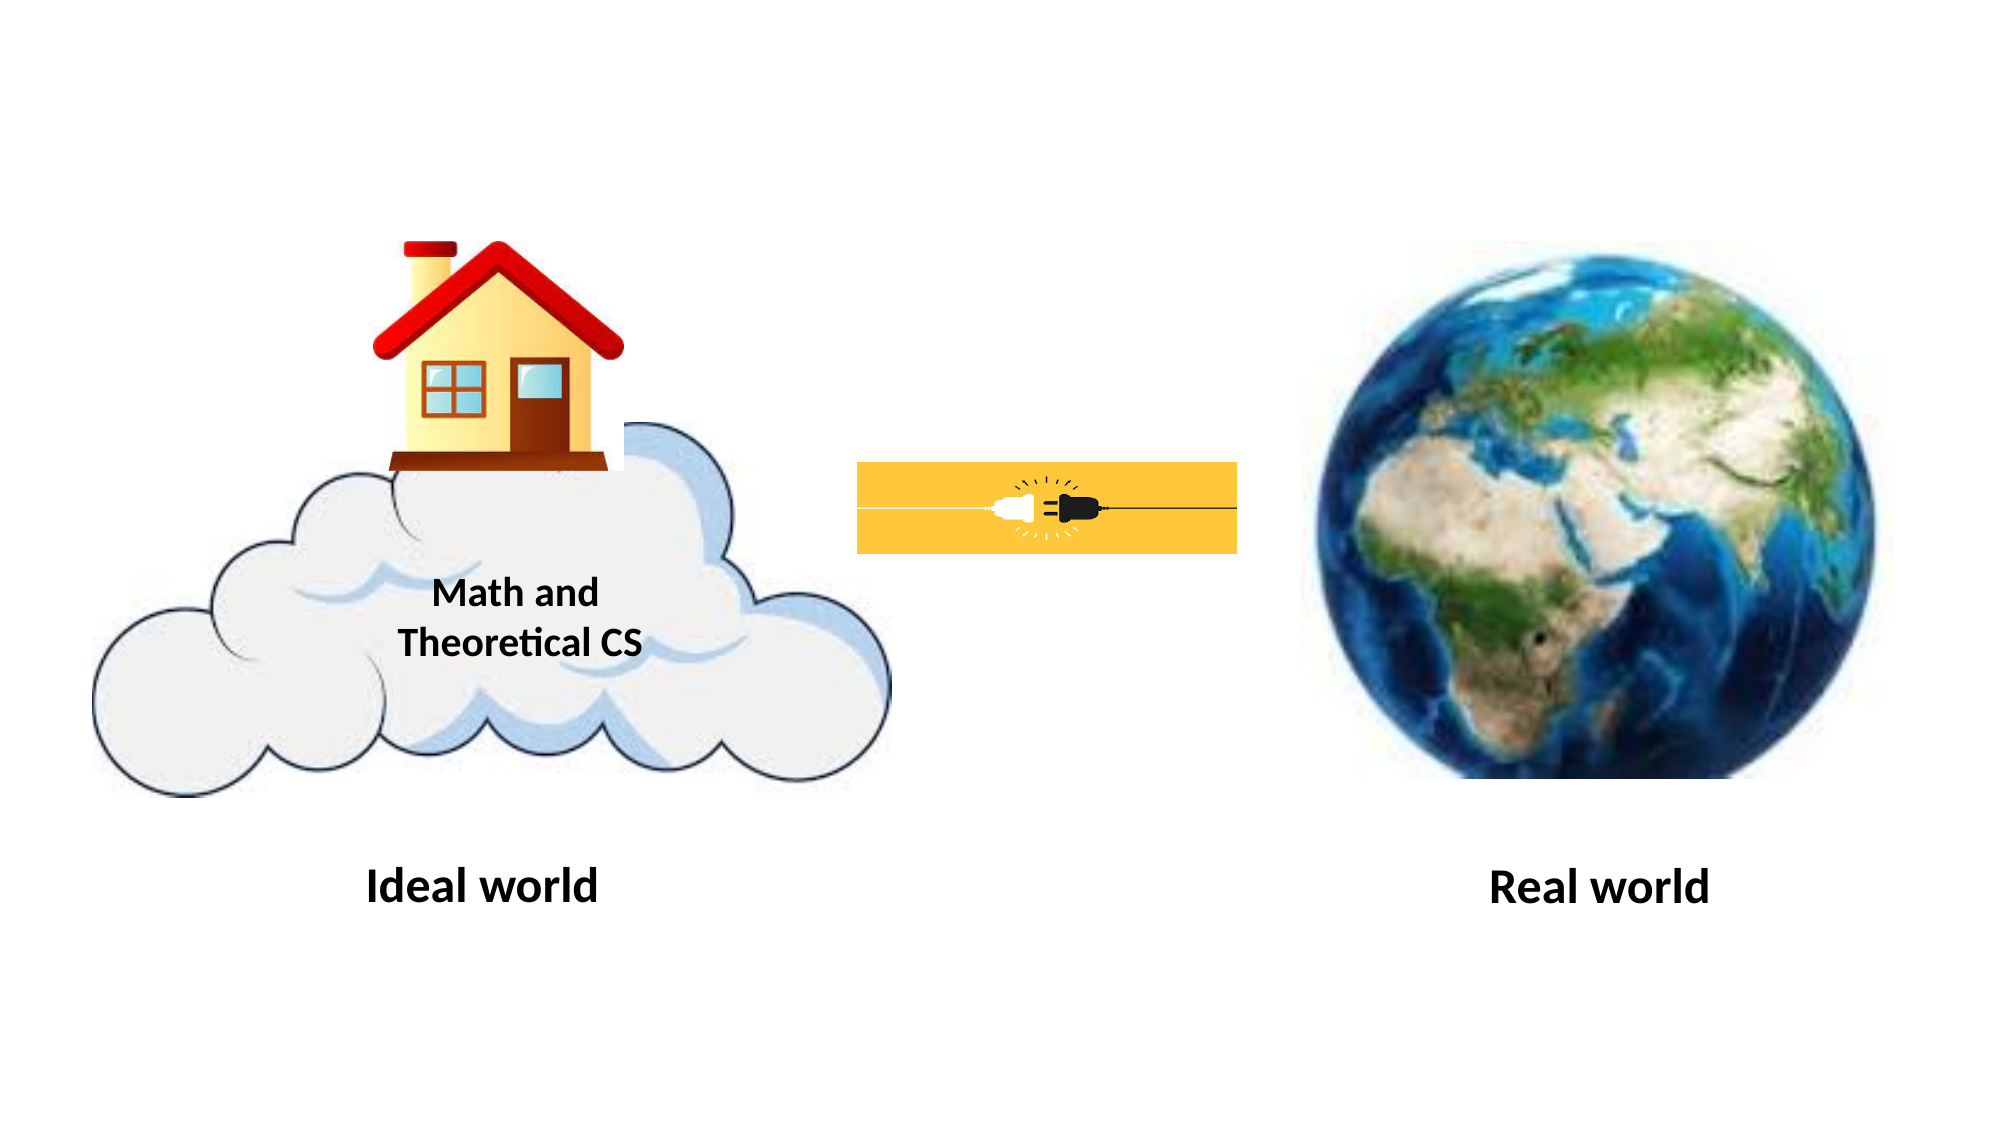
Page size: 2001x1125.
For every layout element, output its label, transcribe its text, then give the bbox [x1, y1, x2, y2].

picture [92, 241, 1237, 798]
text_box Ideal world [218, 844, 747, 920]
text_box Real world [1335, 846, 1865, 922]
picture [1301, 241, 1894, 779]
